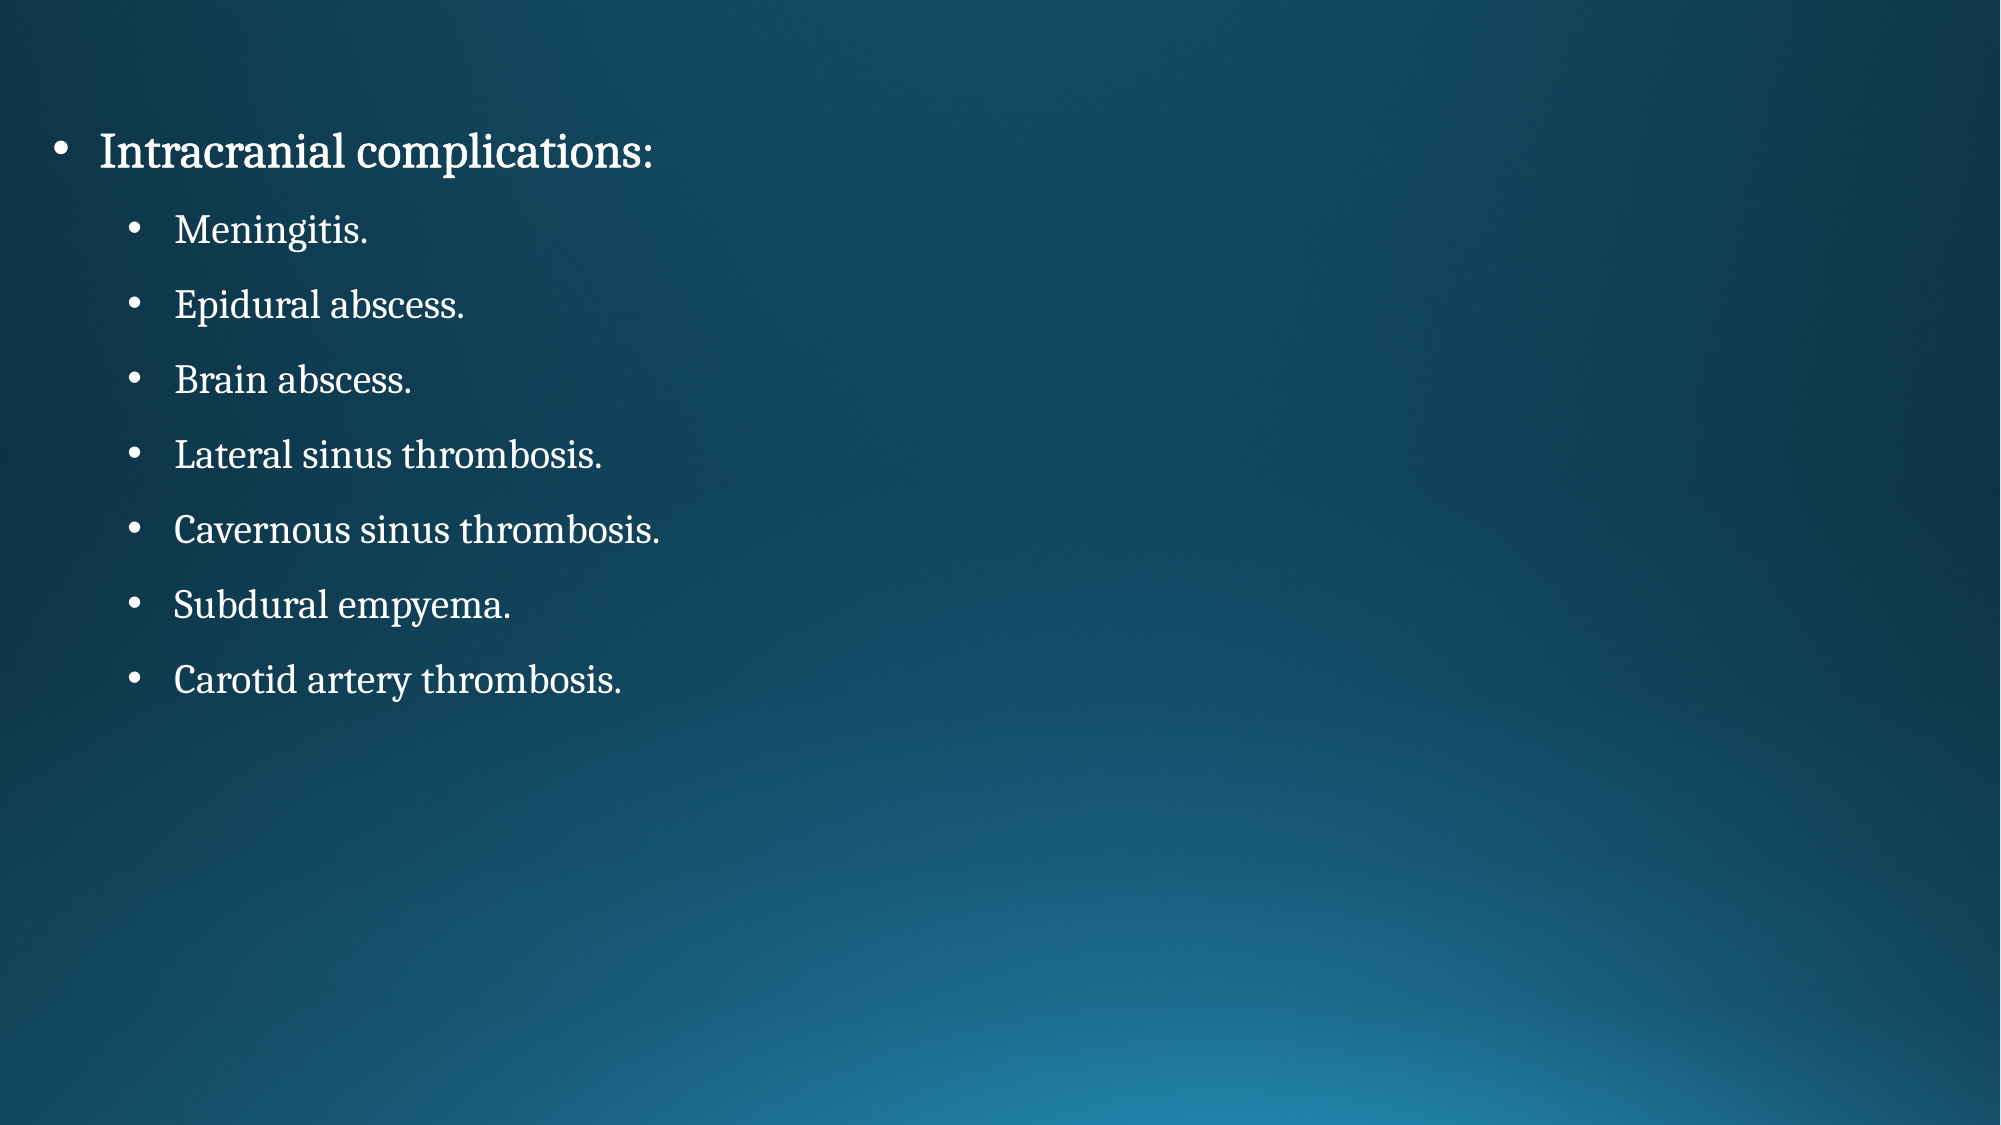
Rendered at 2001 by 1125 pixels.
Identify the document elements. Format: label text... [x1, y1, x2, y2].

text_box Intracranial complications: Meningitis. Epidural abscess. Brain abscess. Lateral sinus thrombosis. Cavernous sinus thrombosis. Subdural empyema. Carotid artery thrombosis. [37, 79, 1080, 778]
picture [0, 0, 2001, 1125]
